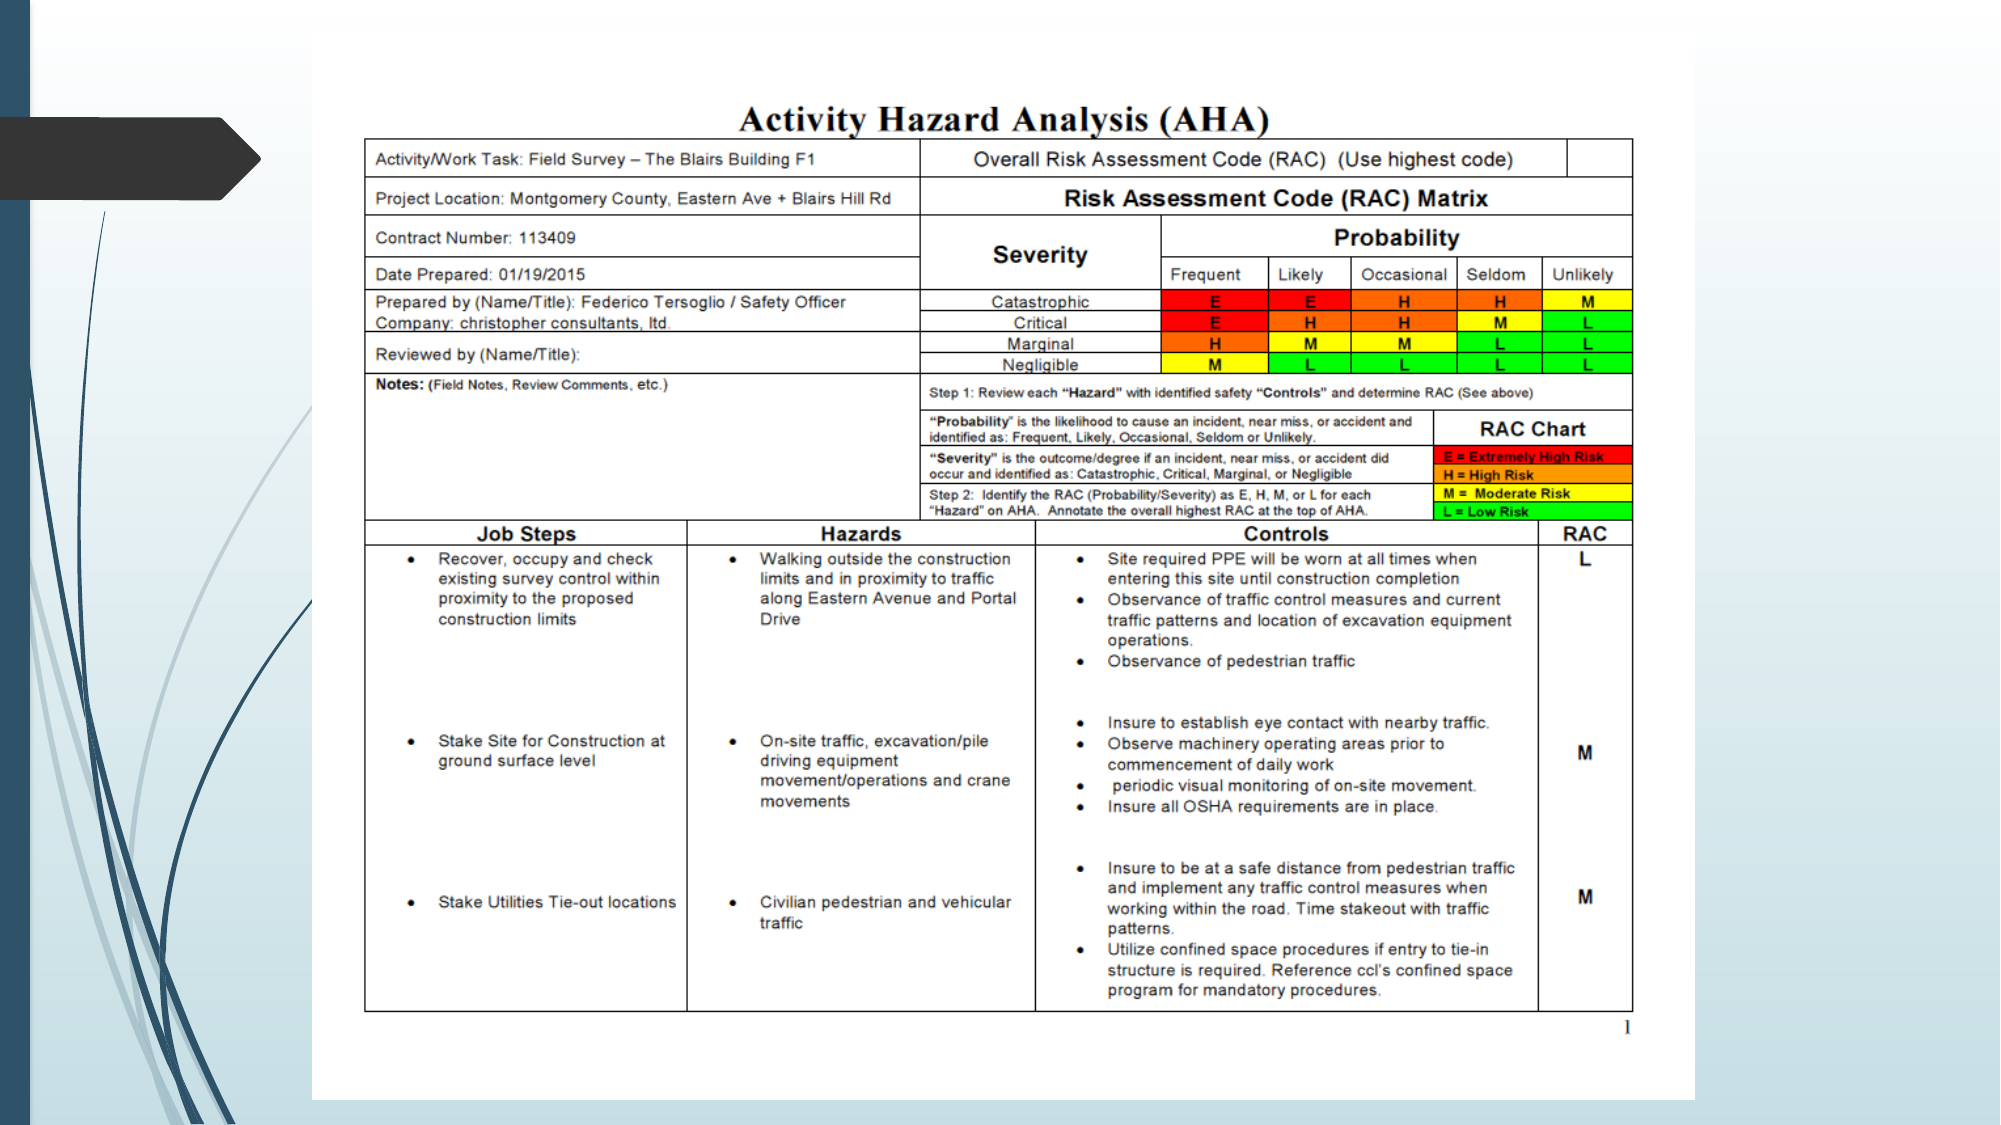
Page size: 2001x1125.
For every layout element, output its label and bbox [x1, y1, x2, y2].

picture [312, 30, 1695, 1100]
